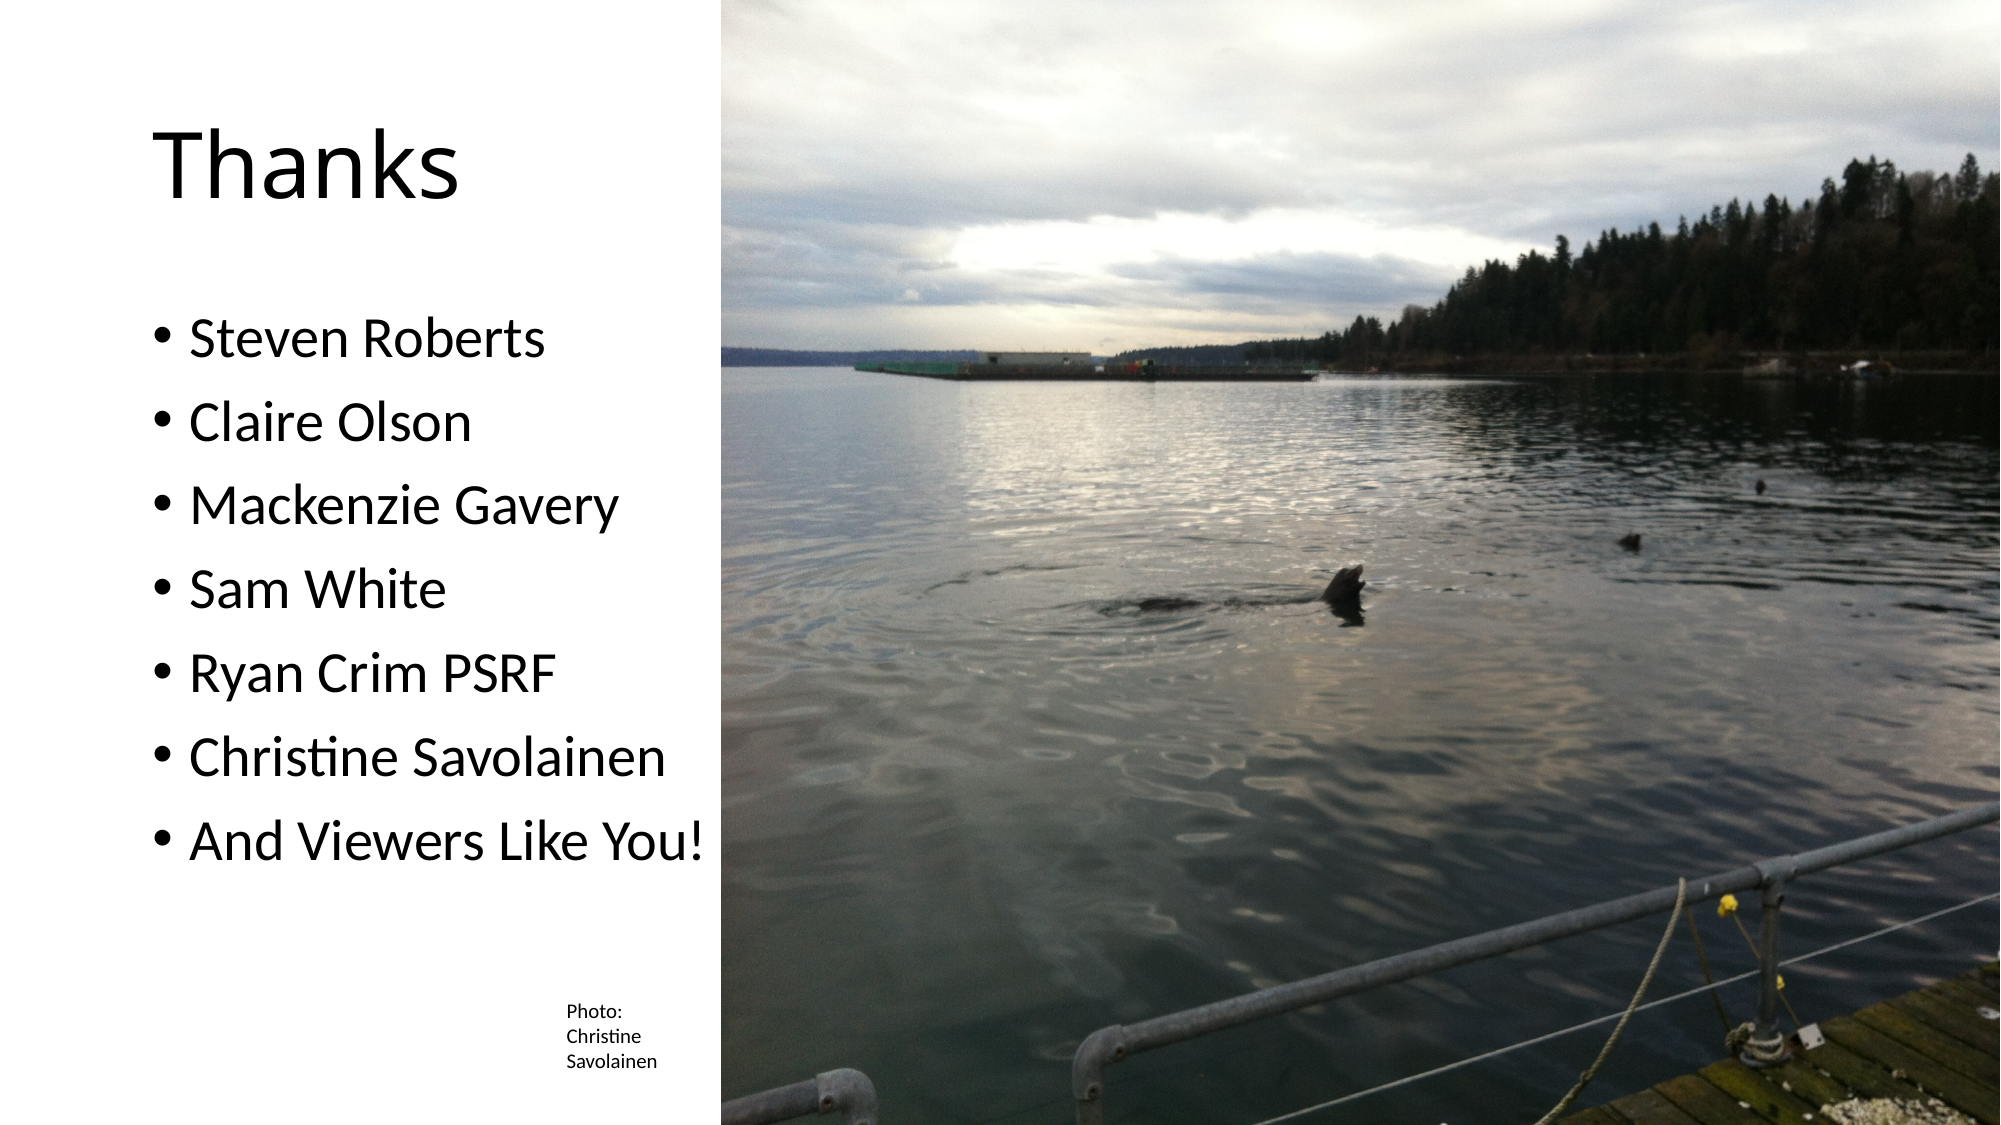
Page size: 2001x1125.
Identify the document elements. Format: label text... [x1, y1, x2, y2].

text_box Photo: Christine Savolainen [551, 990, 707, 1080]
list Steven Roberts Claire Olson Mackenzie Gavery Sam White Ryan Crim PSRF Christine Savolainen And Viewers Like You! [137, 299, 721, 1014]
title Thanks [137, 59, 721, 278]
picture [721, 0, 2000, 1125]
